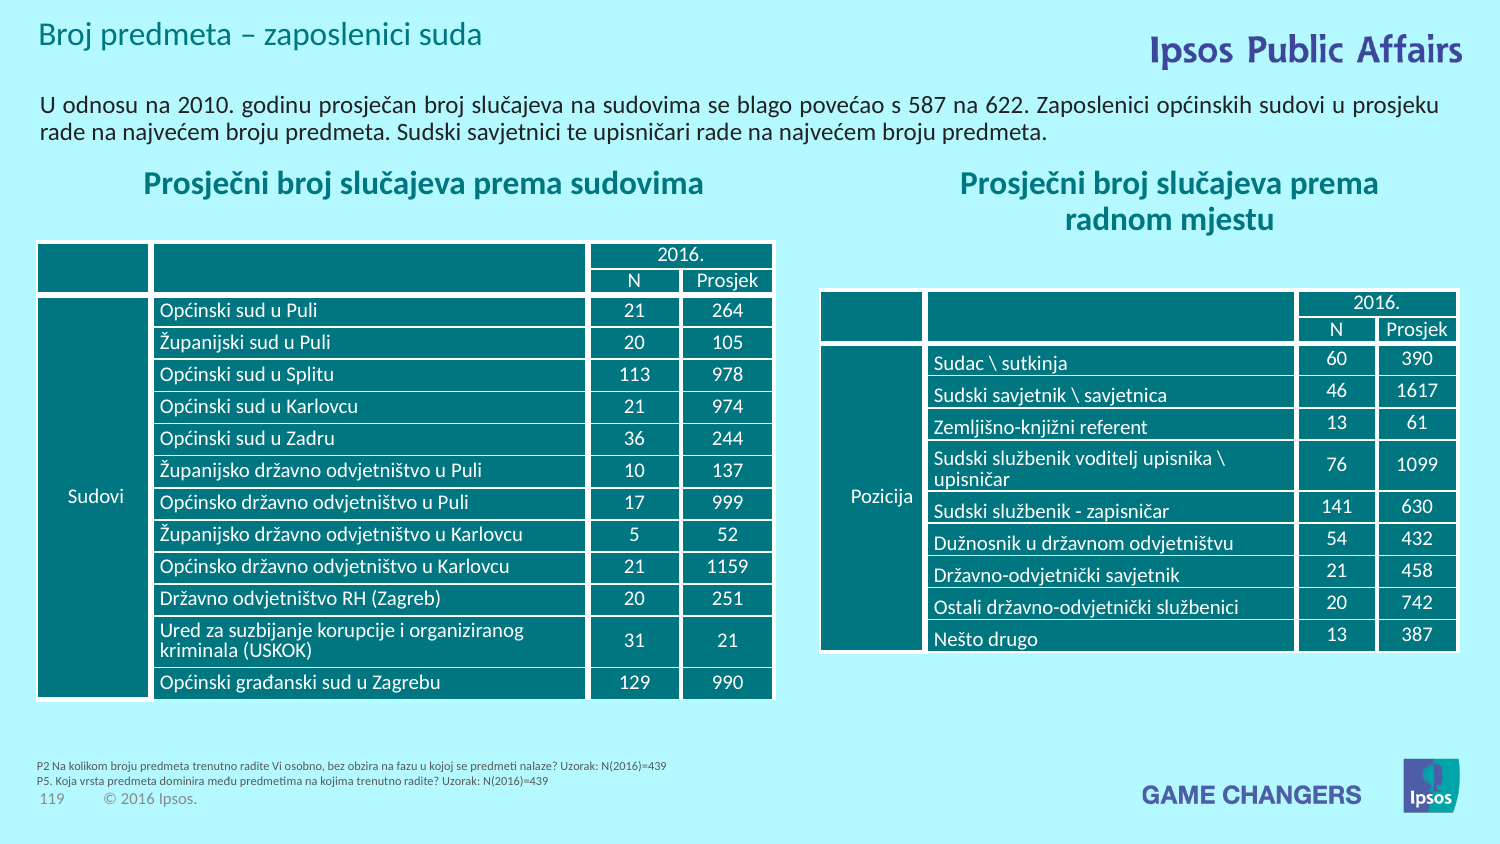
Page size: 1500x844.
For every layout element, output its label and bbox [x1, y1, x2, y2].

table_cell [154, 553, 585, 583]
table_cell [683, 617, 772, 667]
table_cell [591, 424, 679, 455]
table_cell [821, 346, 922, 650]
table_cell [1299, 524, 1375, 555]
table_cell [1379, 346, 1456, 375]
picture [1151, 34, 1462, 70]
table_cell [683, 298, 772, 326]
table_cell [928, 524, 1294, 555]
table_cell [1299, 556, 1375, 587]
table_cell [154, 328, 585, 358]
table_cell [1299, 346, 1375, 375]
table_cell [1379, 620, 1456, 651]
table_cell [683, 585, 772, 615]
table_cell [591, 298, 679, 326]
table_cell [591, 392, 679, 423]
table_cell [683, 668, 772, 699]
table_cell [154, 456, 585, 487]
table_cell [154, 360, 585, 391]
table_header [38, 244, 148, 292]
table_cell [683, 424, 772, 455]
table_cell [154, 521, 585, 551]
table_header [1299, 292, 1456, 316]
table_cell [154, 392, 585, 423]
table_cell [591, 328, 679, 358]
table_cell [1299, 409, 1375, 439]
table_header [821, 292, 922, 341]
table_cell [1299, 492, 1375, 522]
table_cell [154, 424, 585, 455]
table_cell [683, 521, 772, 551]
text_box [915, 165, 1425, 243]
table_cell [1299, 588, 1375, 619]
table_cell [928, 409, 1294, 439]
table_cell [683, 489, 772, 519]
table_cell [38, 298, 148, 697]
table_cell [591, 617, 679, 667]
table_cell [154, 298, 585, 326]
table_cell [1379, 492, 1456, 522]
table_cell [1299, 318, 1375, 341]
table_cell [1379, 524, 1456, 555]
table_header [928, 292, 1294, 341]
table_cell [591, 456, 679, 487]
table_cell [1379, 376, 1456, 407]
picture [1397, 758, 1460, 813]
table_cell [683, 360, 772, 391]
table_cell [928, 588, 1294, 619]
text_box [38, 17, 1202, 54]
table_cell [1379, 556, 1456, 587]
table_cell [591, 585, 679, 615]
table_cell [591, 360, 679, 391]
list [36, 757, 1226, 788]
table_cell [591, 270, 679, 292]
table_cell [154, 489, 585, 519]
table_cell [928, 492, 1294, 522]
table_cell [683, 553, 772, 583]
table_cell [591, 489, 679, 519]
table_cell [591, 668, 679, 699]
table_header [154, 244, 585, 292]
table_header [591, 244, 772, 268]
table_cell [1299, 620, 1375, 651]
table_cell [1379, 318, 1456, 341]
text_box [120, 165, 729, 240]
table_cell [154, 617, 585, 667]
table_cell [683, 270, 772, 292]
table_cell [591, 553, 679, 583]
table_cell [683, 456, 772, 487]
table_cell [928, 620, 1294, 651]
table_cell [1299, 441, 1375, 490]
table_cell [683, 328, 772, 358]
table_cell [928, 346, 1294, 375]
table_cell [1379, 441, 1456, 490]
table_cell [683, 392, 772, 423]
table_cell [1299, 376, 1375, 407]
table_cell [591, 521, 679, 551]
table_cell [928, 441, 1294, 490]
picture [1142, 766, 1370, 813]
text_box [24, 84, 1458, 154]
table_cell [928, 556, 1294, 587]
table_cell [1379, 409, 1456, 439]
table_cell [154, 668, 585, 699]
table_cell [1379, 588, 1456, 619]
table_cell [154, 585, 585, 615]
table_cell [928, 376, 1294, 407]
